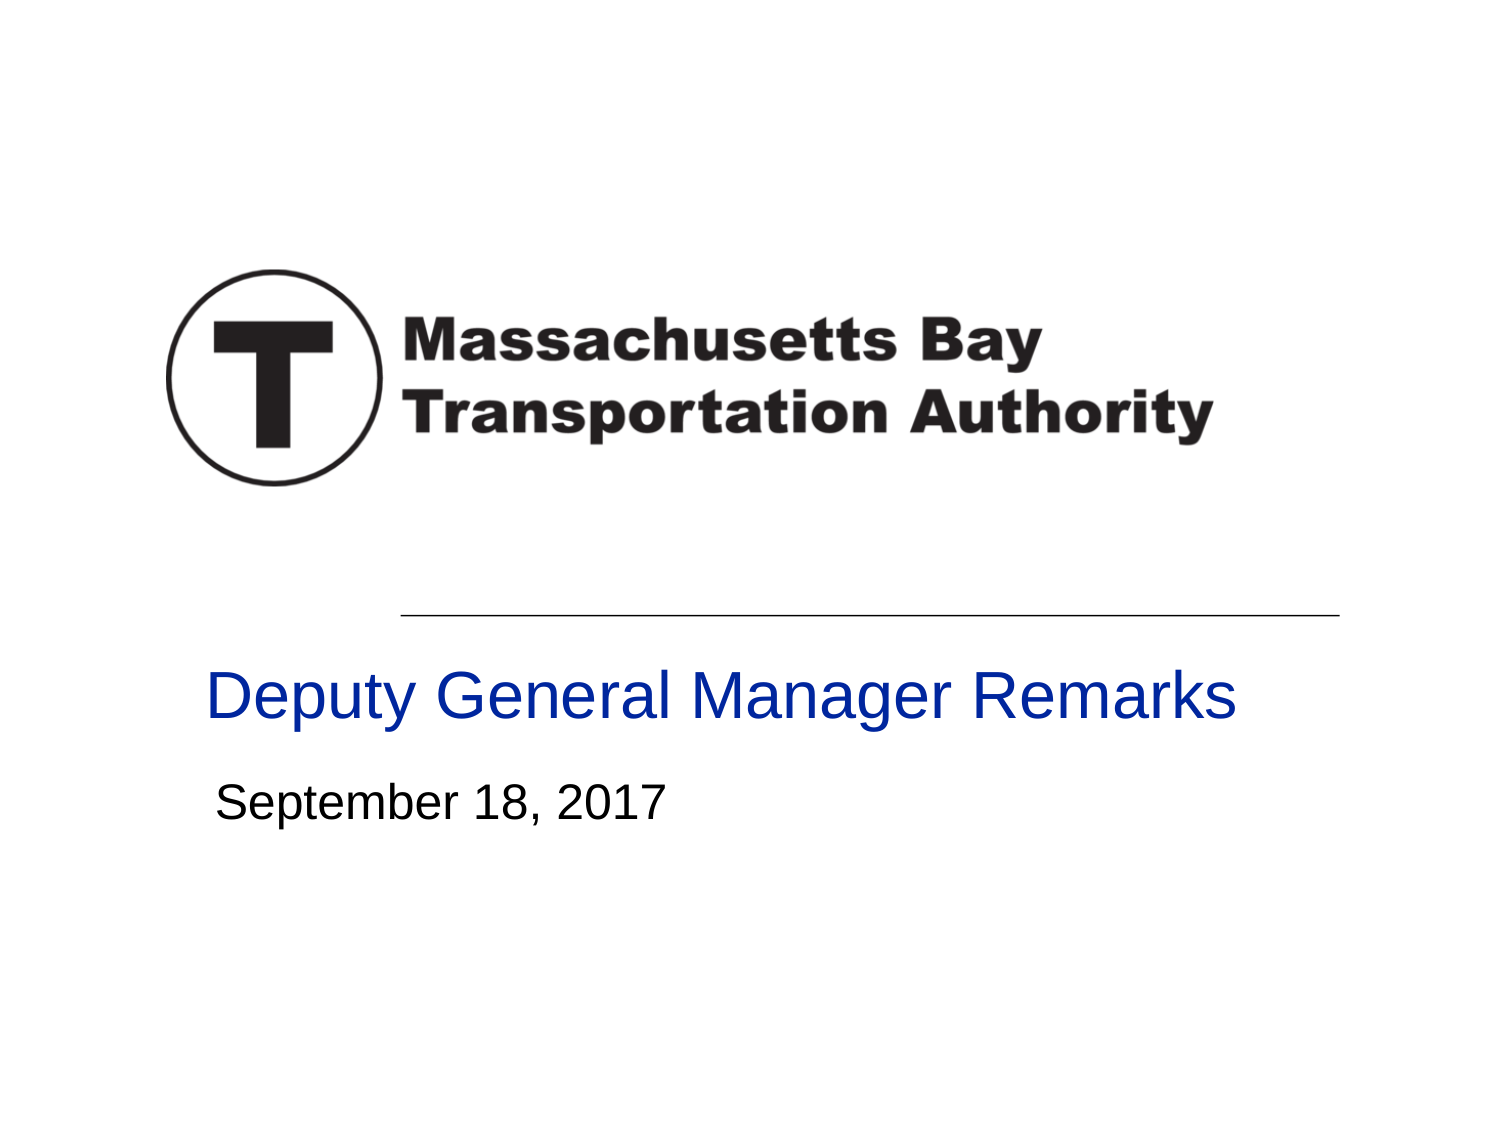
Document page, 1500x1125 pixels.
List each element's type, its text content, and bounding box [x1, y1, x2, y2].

title Deputy General Manager Remarks [190, 662, 1463, 739]
list September 18, 2017 [200, 762, 750, 888]
picture [166, 256, 1214, 494]
